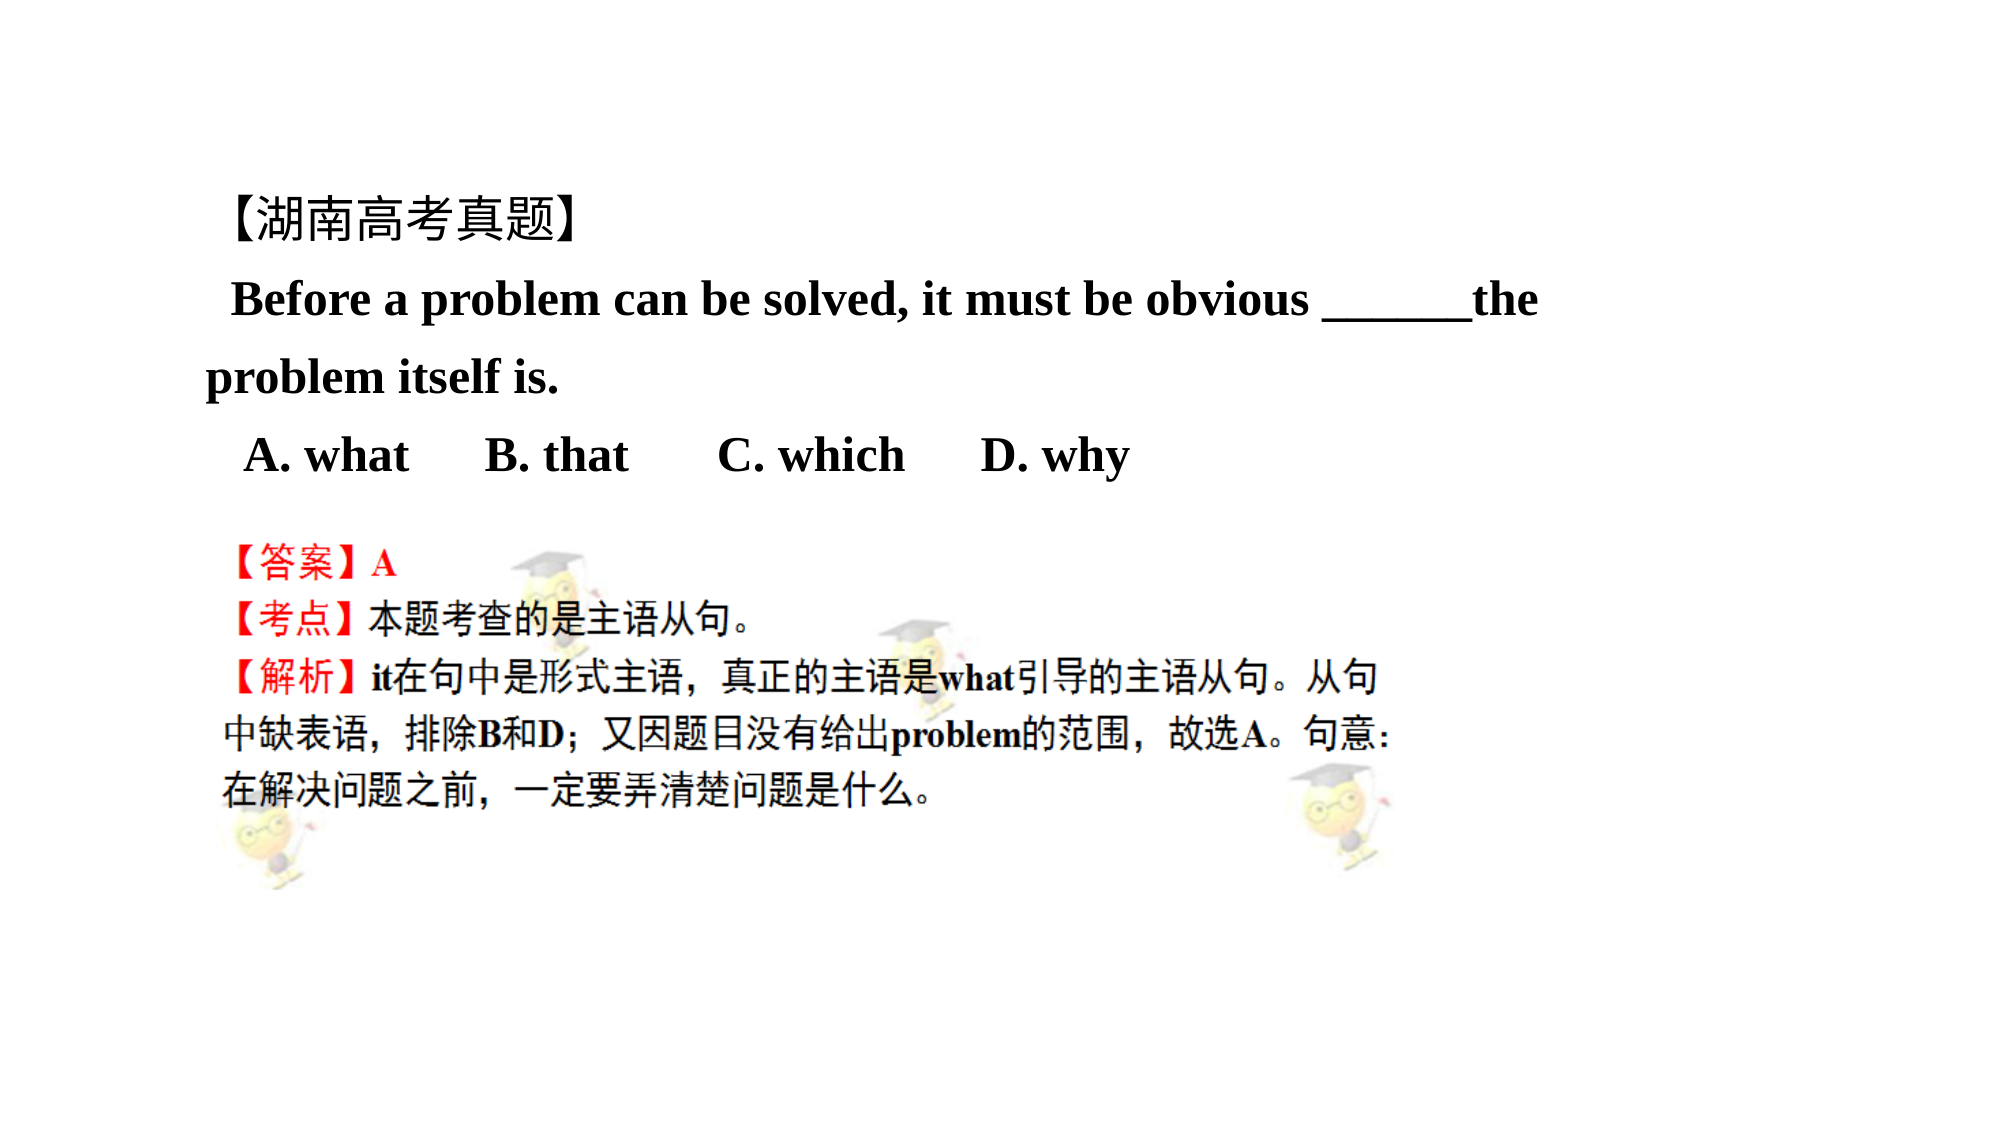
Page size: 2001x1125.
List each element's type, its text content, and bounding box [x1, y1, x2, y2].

text_box 【湖南高考真题】 Before a problem can be solved, it must be obvious ______the problem itself is. A. what B. that C. which D. why [190, 161, 1588, 422]
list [190, 521, 1446, 899]
